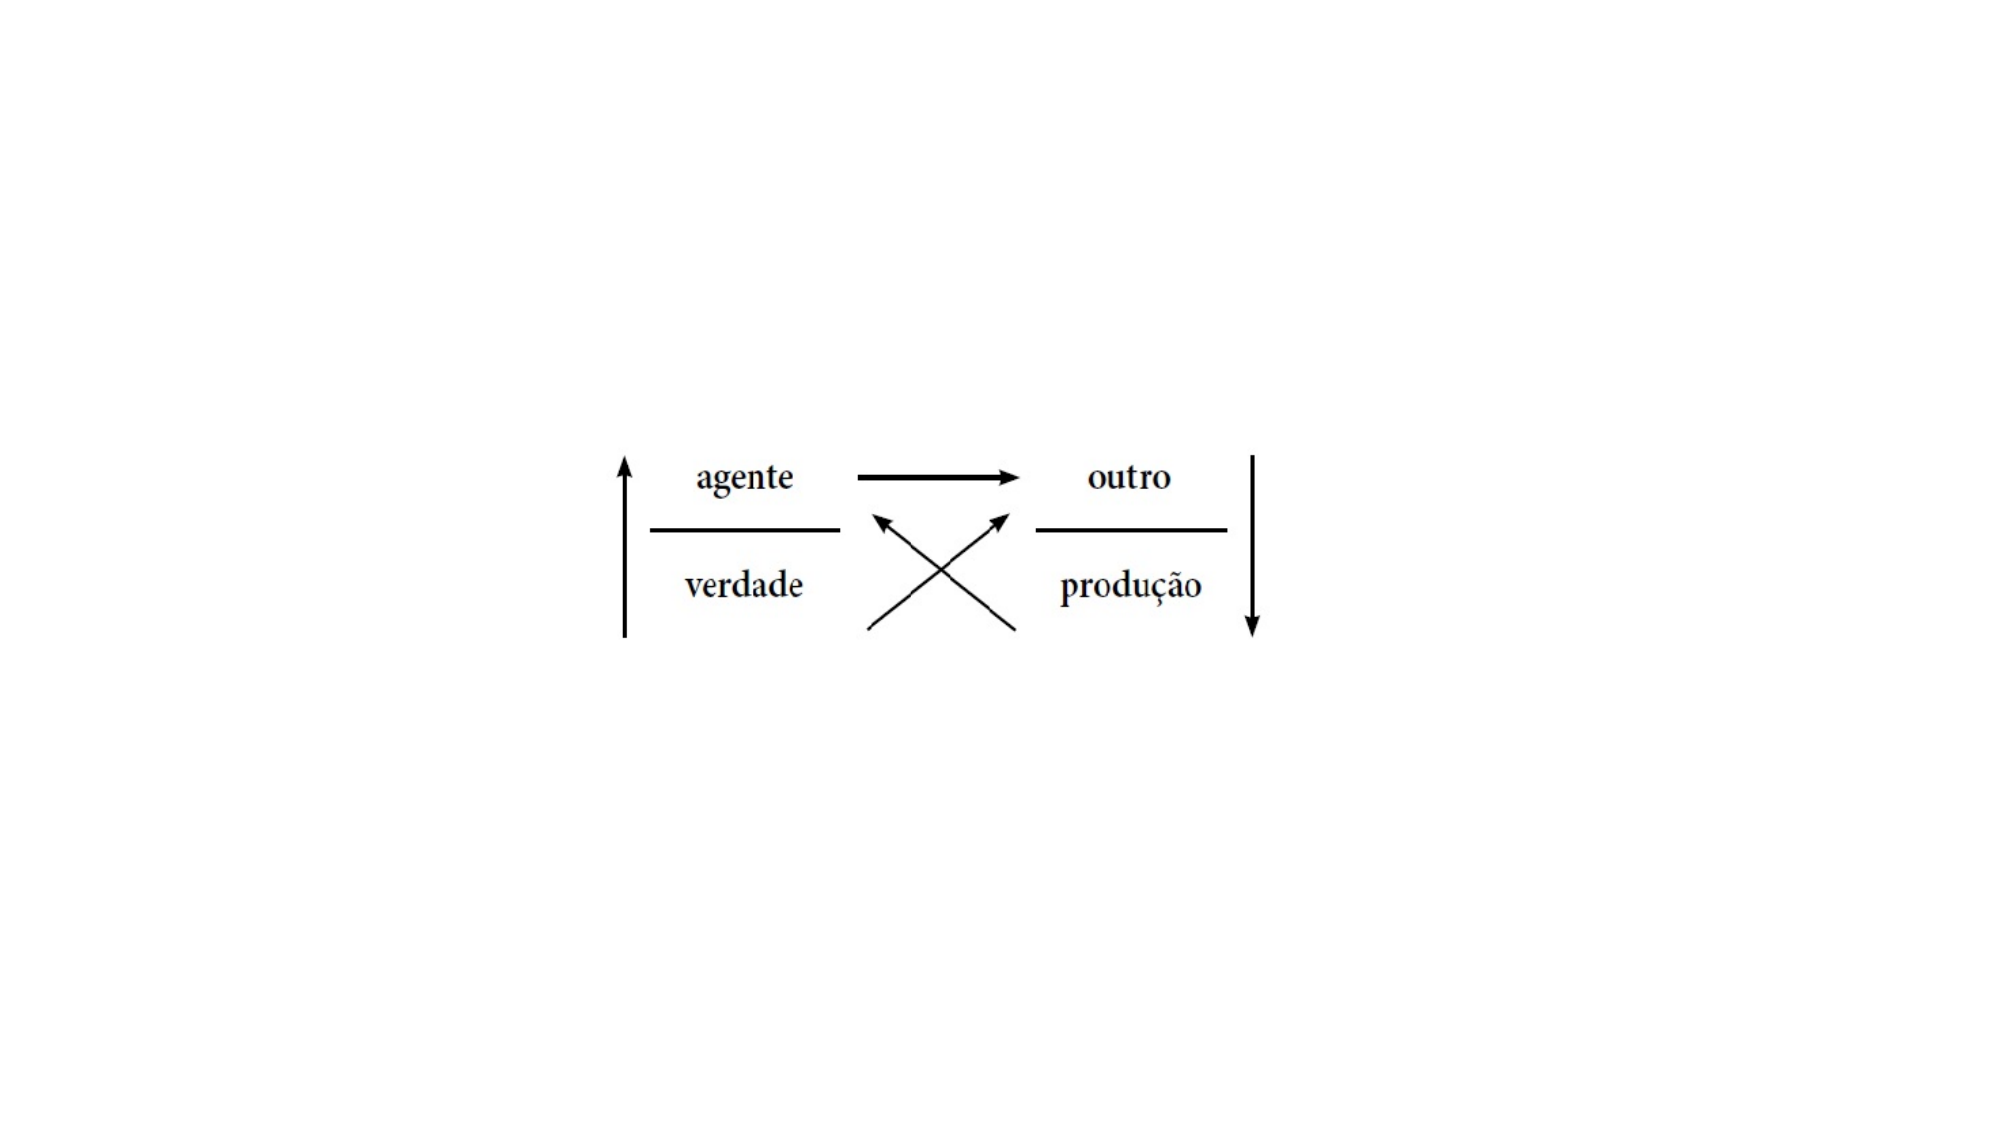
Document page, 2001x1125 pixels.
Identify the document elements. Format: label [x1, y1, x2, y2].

picture [589, 392, 1286, 662]
